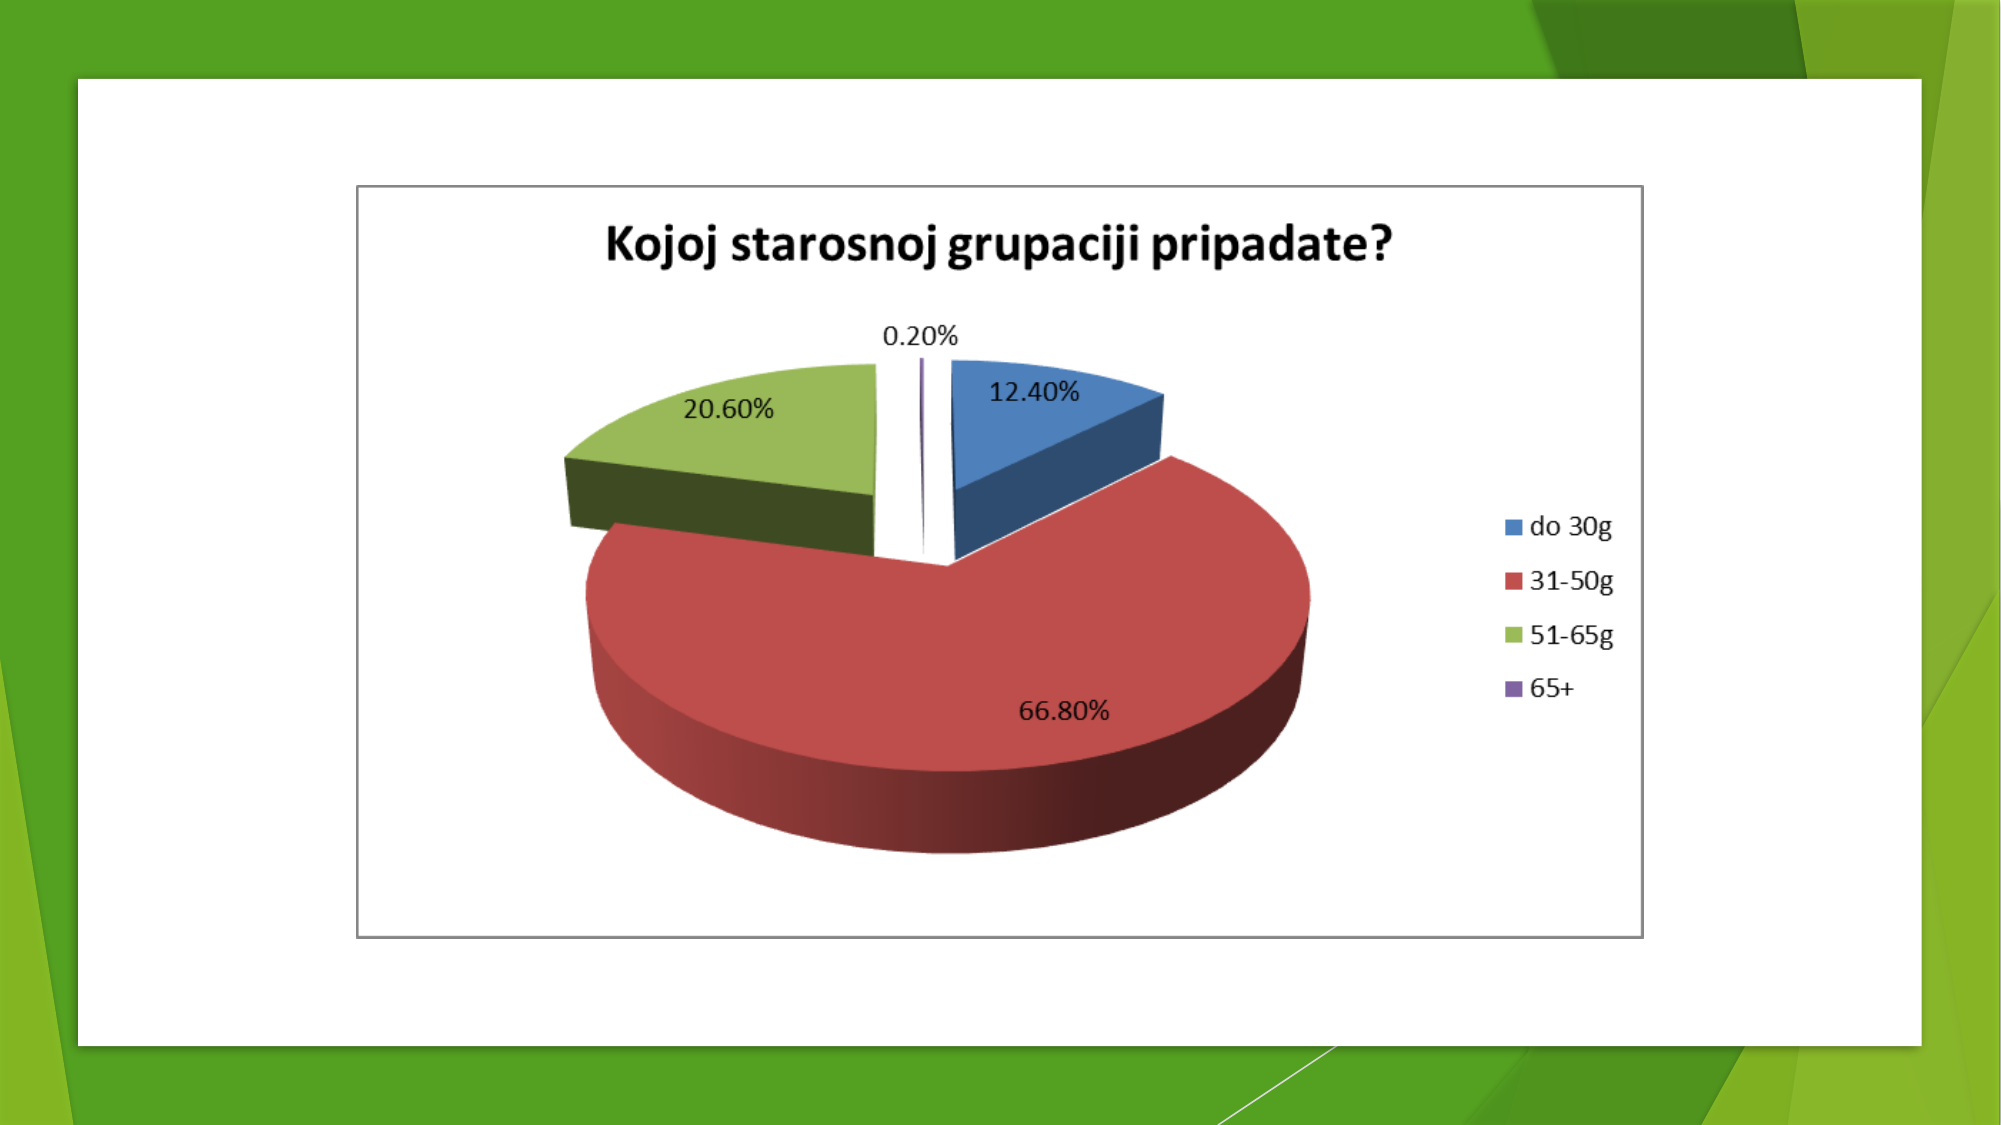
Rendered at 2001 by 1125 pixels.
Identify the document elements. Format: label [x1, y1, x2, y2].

text_box [0, 0, 2000, 1125]
list [356, 185, 1645, 940]
